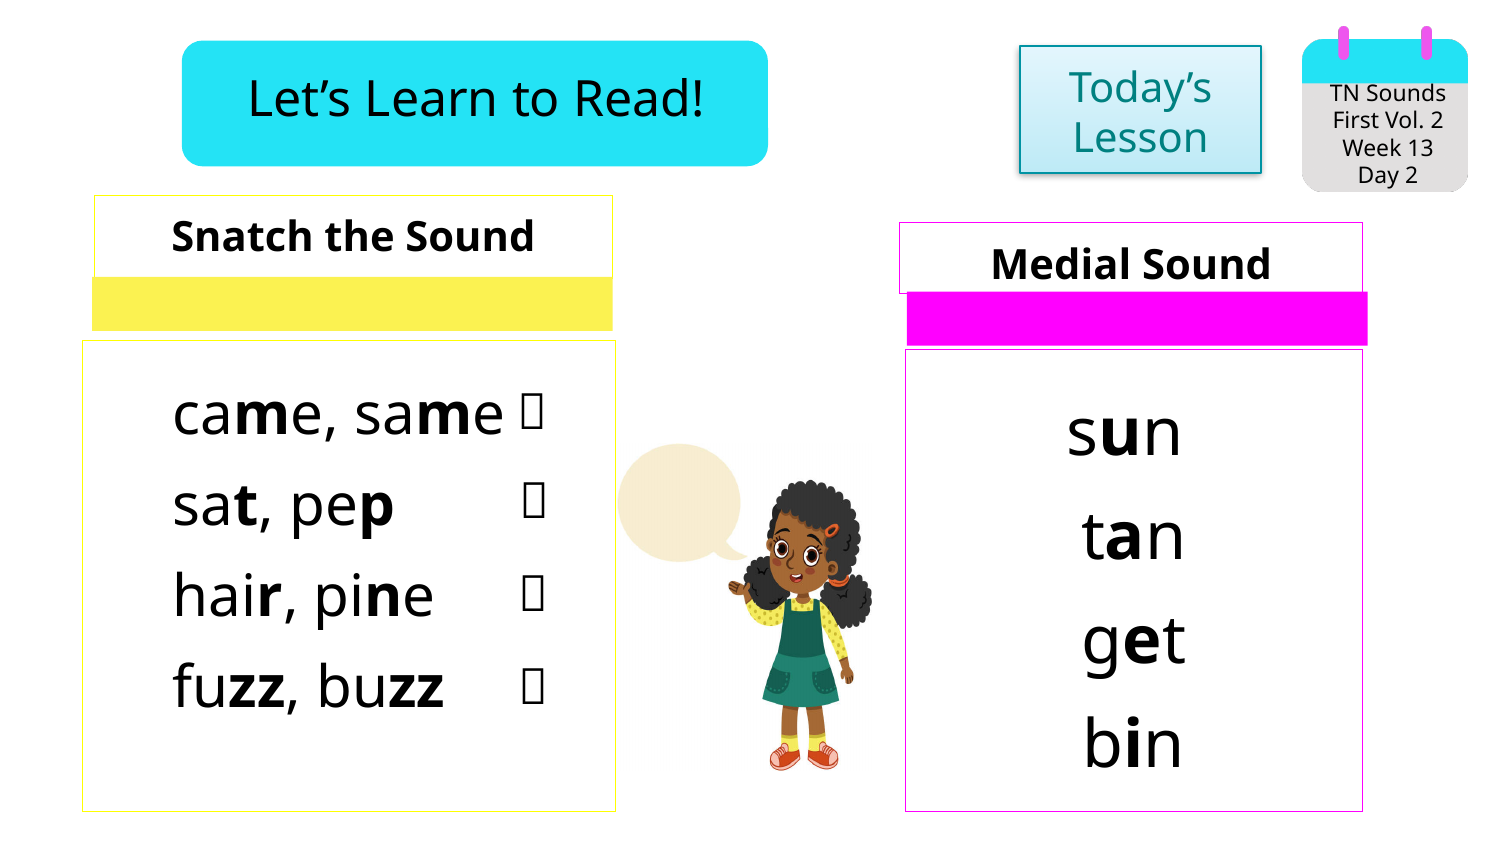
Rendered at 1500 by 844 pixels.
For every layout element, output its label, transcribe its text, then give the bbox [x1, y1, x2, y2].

text_box Snatch the Sound [94, 195, 613, 276]
text_box  [502, 372, 563, 448]
text_box [1063, 71, 1274, 197]
text_box [181, 40, 769, 167]
picture [617, 443, 872, 772]
text_box  [505, 460, 565, 536]
text_box Medial Sound [899, 222, 1363, 294]
picture [1302, 25, 1468, 192]
text_box came, same sat, pep hair, pine fuzz, buzz [82, 340, 616, 812]
text_box [906, 291, 1368, 346]
text_box [92, 276, 613, 331]
text_box  [503, 554, 563, 630]
text_box Let’s Learn to Read! [232, 51, 748, 151]
text_box sun tan get bin [905, 349, 1363, 812]
text_box  [503, 647, 563, 723]
text_box Today’s Lesson [1019, 45, 1262, 174]
